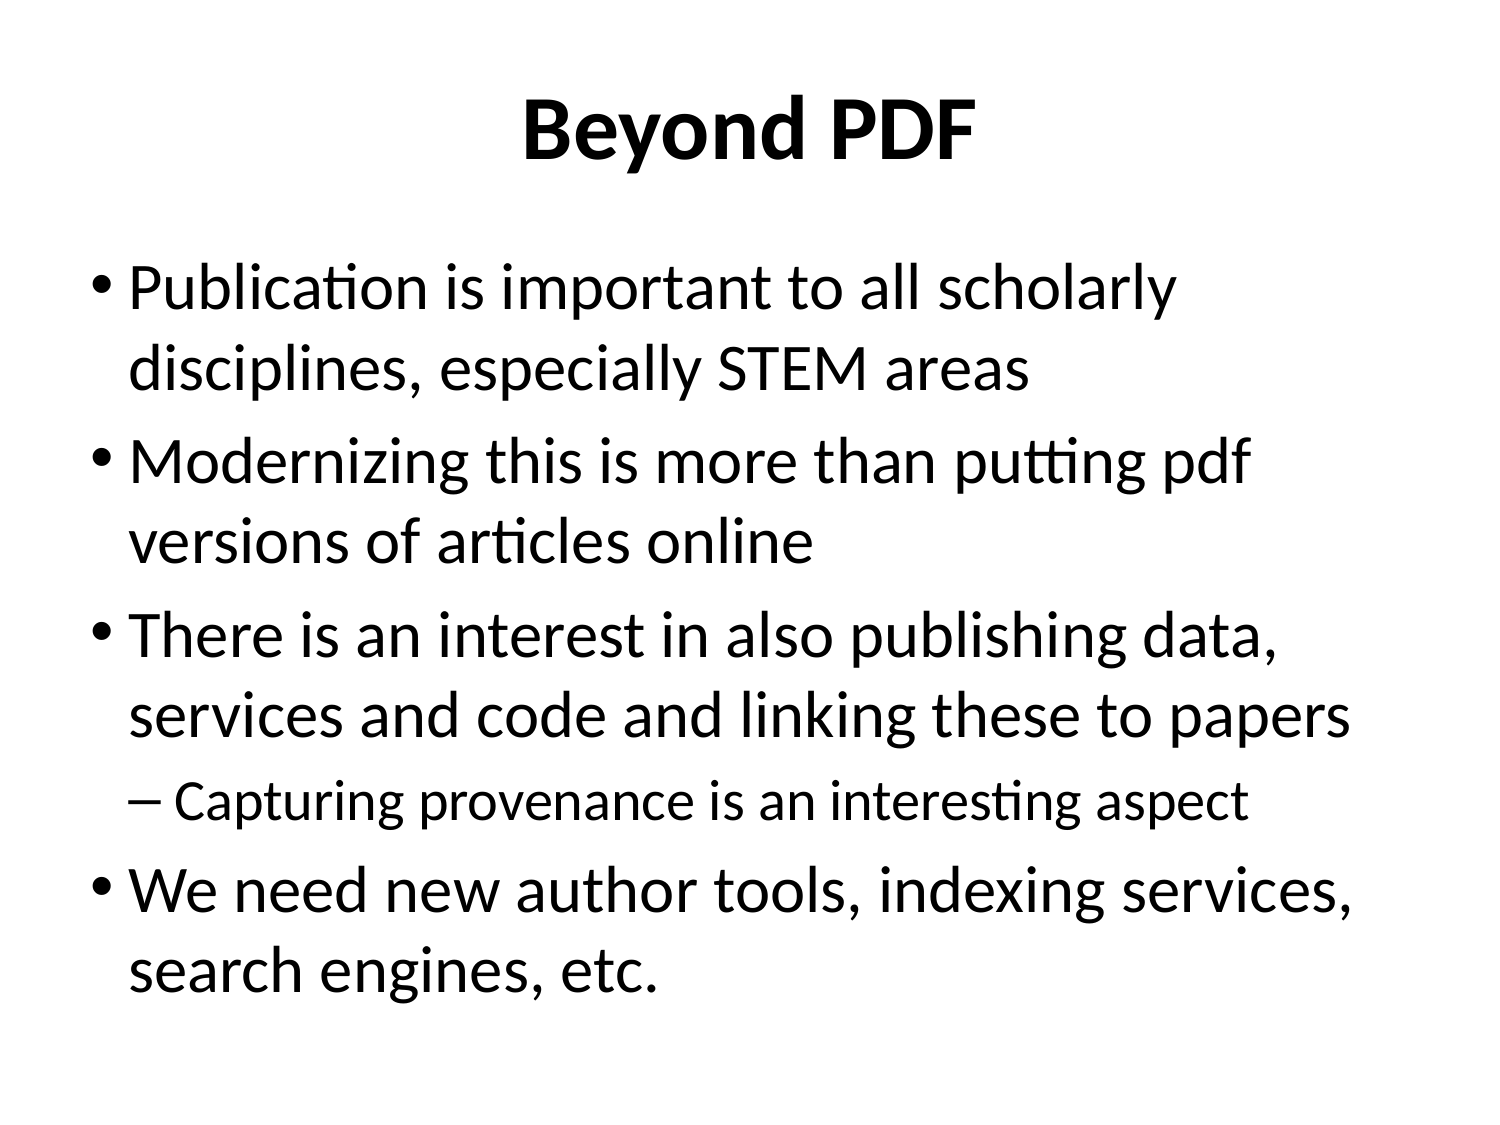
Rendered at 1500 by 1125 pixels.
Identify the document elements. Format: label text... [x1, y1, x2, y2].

list Publication is important to all scholarly disciplines, especially STEM areas Modernizing this is more than putting pdf versions of articles online There is an interest in also publishing data, services and code and linking these to papers Capturing provenance is an interesting aspect We need new author tools, indexing services, search engines, etc. [75, 235, 1425, 1067]
title Beyond PDF [75, 45, 1425, 201]
